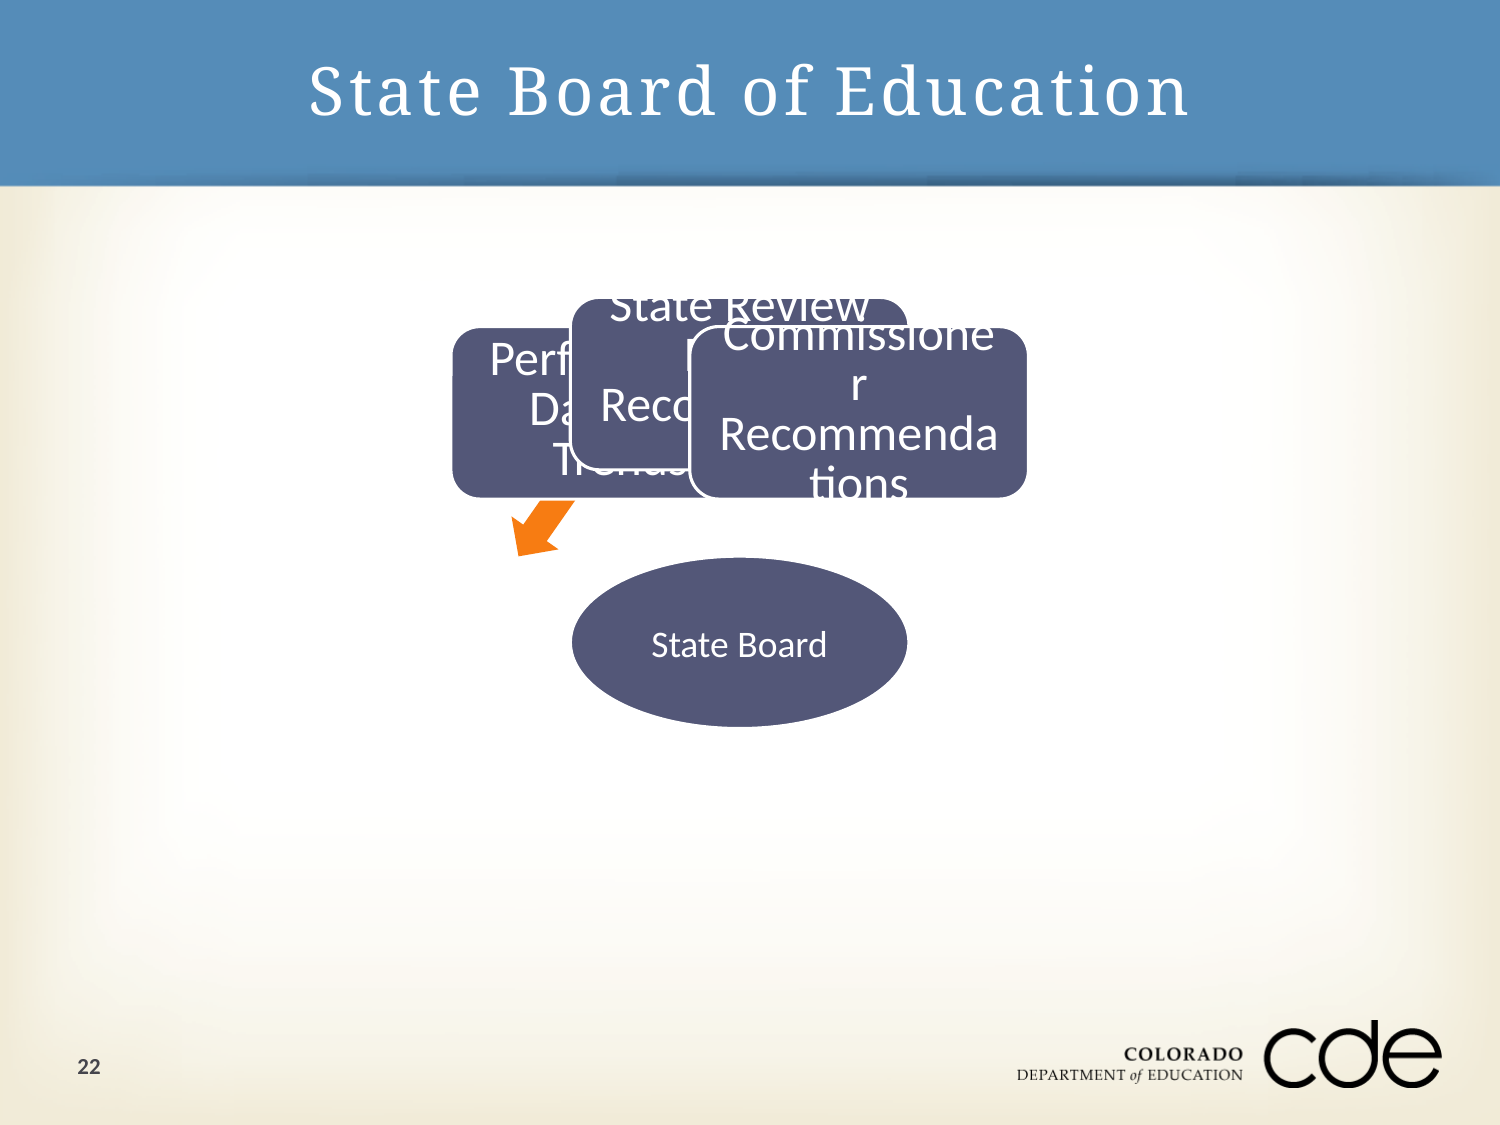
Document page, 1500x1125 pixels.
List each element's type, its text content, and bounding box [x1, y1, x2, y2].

picture [0, 0, 1500, 1125]
title State Board of Education [62, 24, 1438, 154]
footer 22 [62, 1042, 613, 1088]
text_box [62, 297, 1418, 988]
